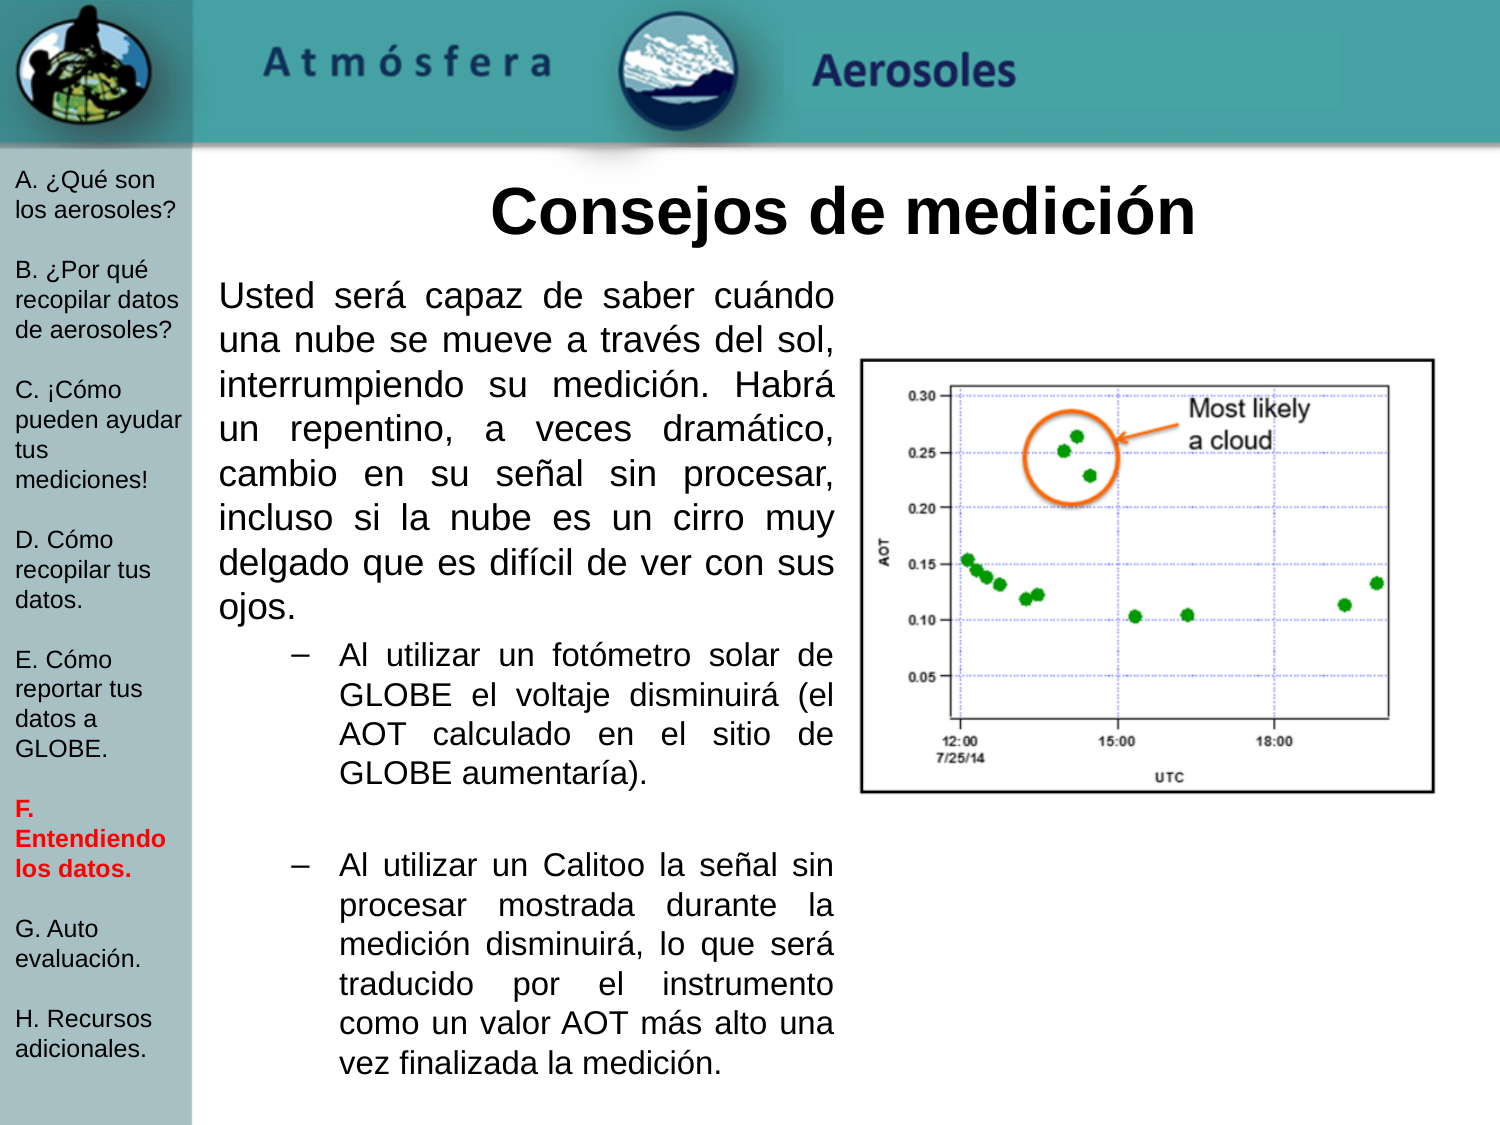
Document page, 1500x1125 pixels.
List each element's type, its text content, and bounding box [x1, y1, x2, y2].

title Consejos de medición [200, 151, 1488, 264]
list Usted será capaz de saber cuándo una nube se mueve a través del sol, interrumpiendo su medición. Habrá un repentino, a veces dramático, cambio en su señal sin procesar, incluso si la nube es un cirro muy delgado que es difícil de ver con sus ojos. Al utilizar un fotómetro solar de GLOBE el voltaje disminuirá (el AOT calculado en el sitio de GLOBE aumentaría). Al utilizar un Calitoo la señal sin procesar mostrada durante la medición disminuirá, lo que será traducido por el instrumento como un valor AOT más alto una vez finalizada la medición. [203, 263, 850, 1094]
text_box A. ¿Qué son los aerosoles? B. ¿Por qué recopilar datos de aerosoles? C. ¡Cómo pueden ayudar tus mediciones! D. Cómo recopilar tus datos. E. Cómo reportar tus datos a GLOBE. F. Entendiendo los datos. G. Auto evaluación. H. Recursos adicionales. [0, 156, 200, 1080]
picture [0, 0, 1500, 1125]
